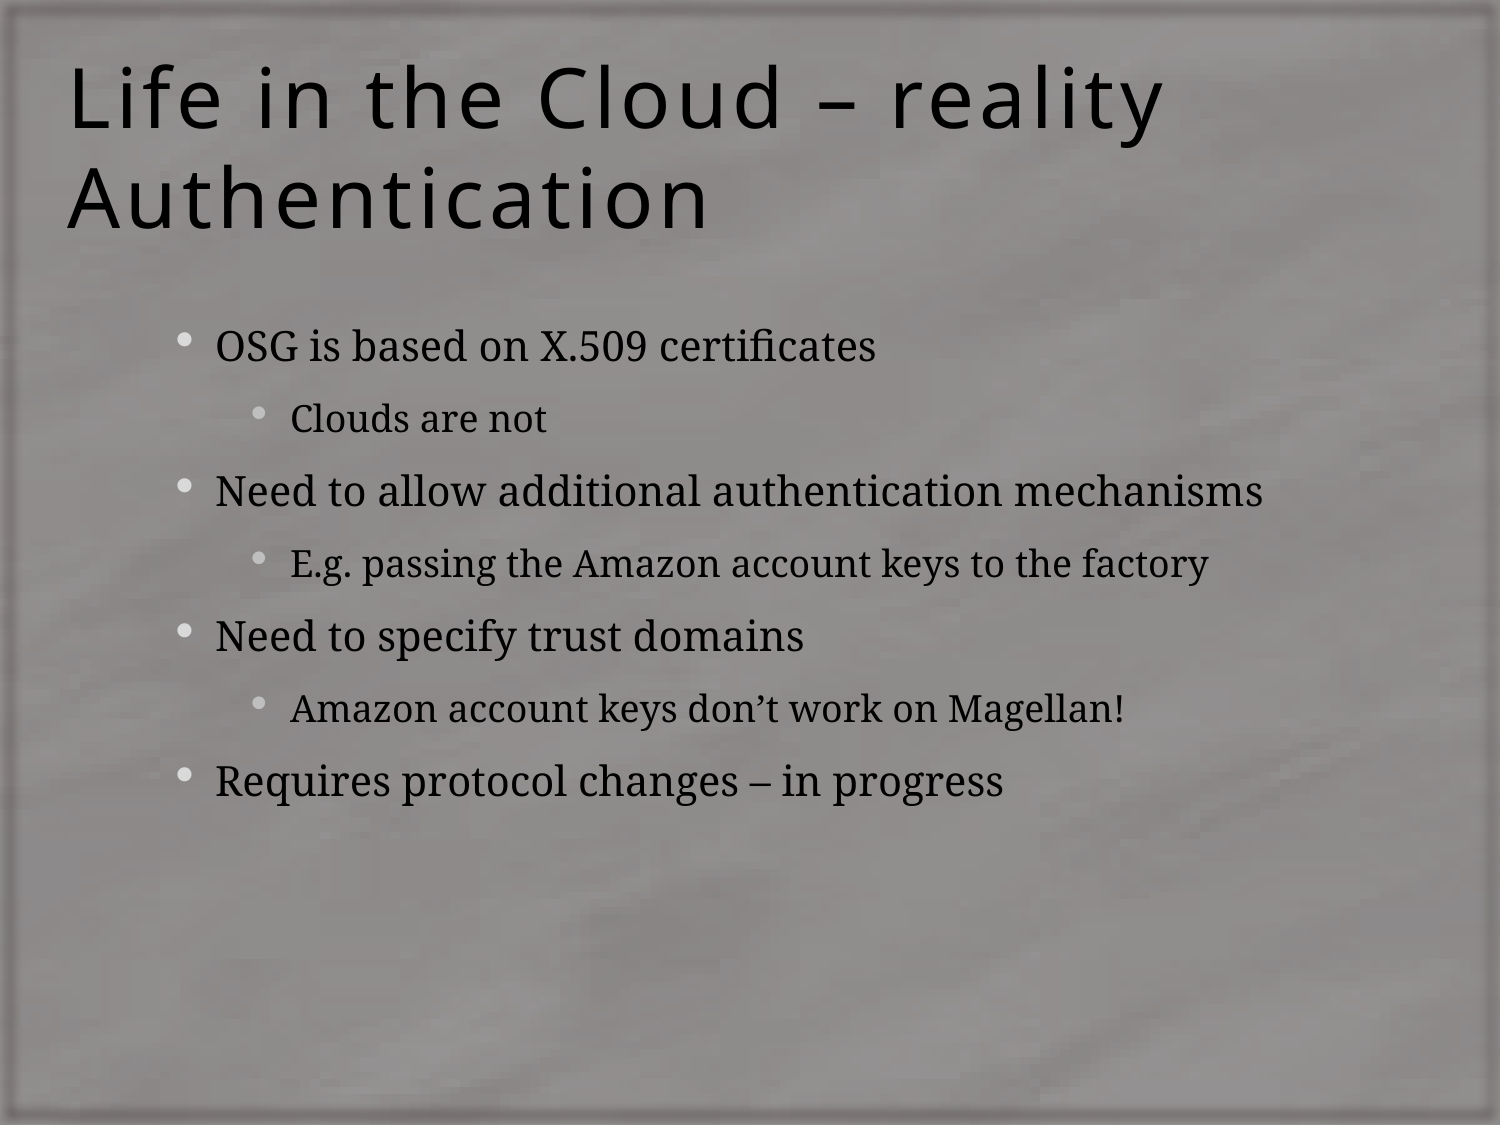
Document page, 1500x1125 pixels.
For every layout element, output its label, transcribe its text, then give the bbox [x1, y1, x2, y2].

title Life in the Cloud – reality Authentication [52, 37, 1448, 225]
list OSG is based on X.509 certificates Clouds are not Need to allow additional authentication mechanisms E.g. passing the Amazon account keys to the factory Need to specify trust domains Amazon account keys don’t work on Magellan! Requires protocol changes – in progress [162, 312, 1363, 963]
